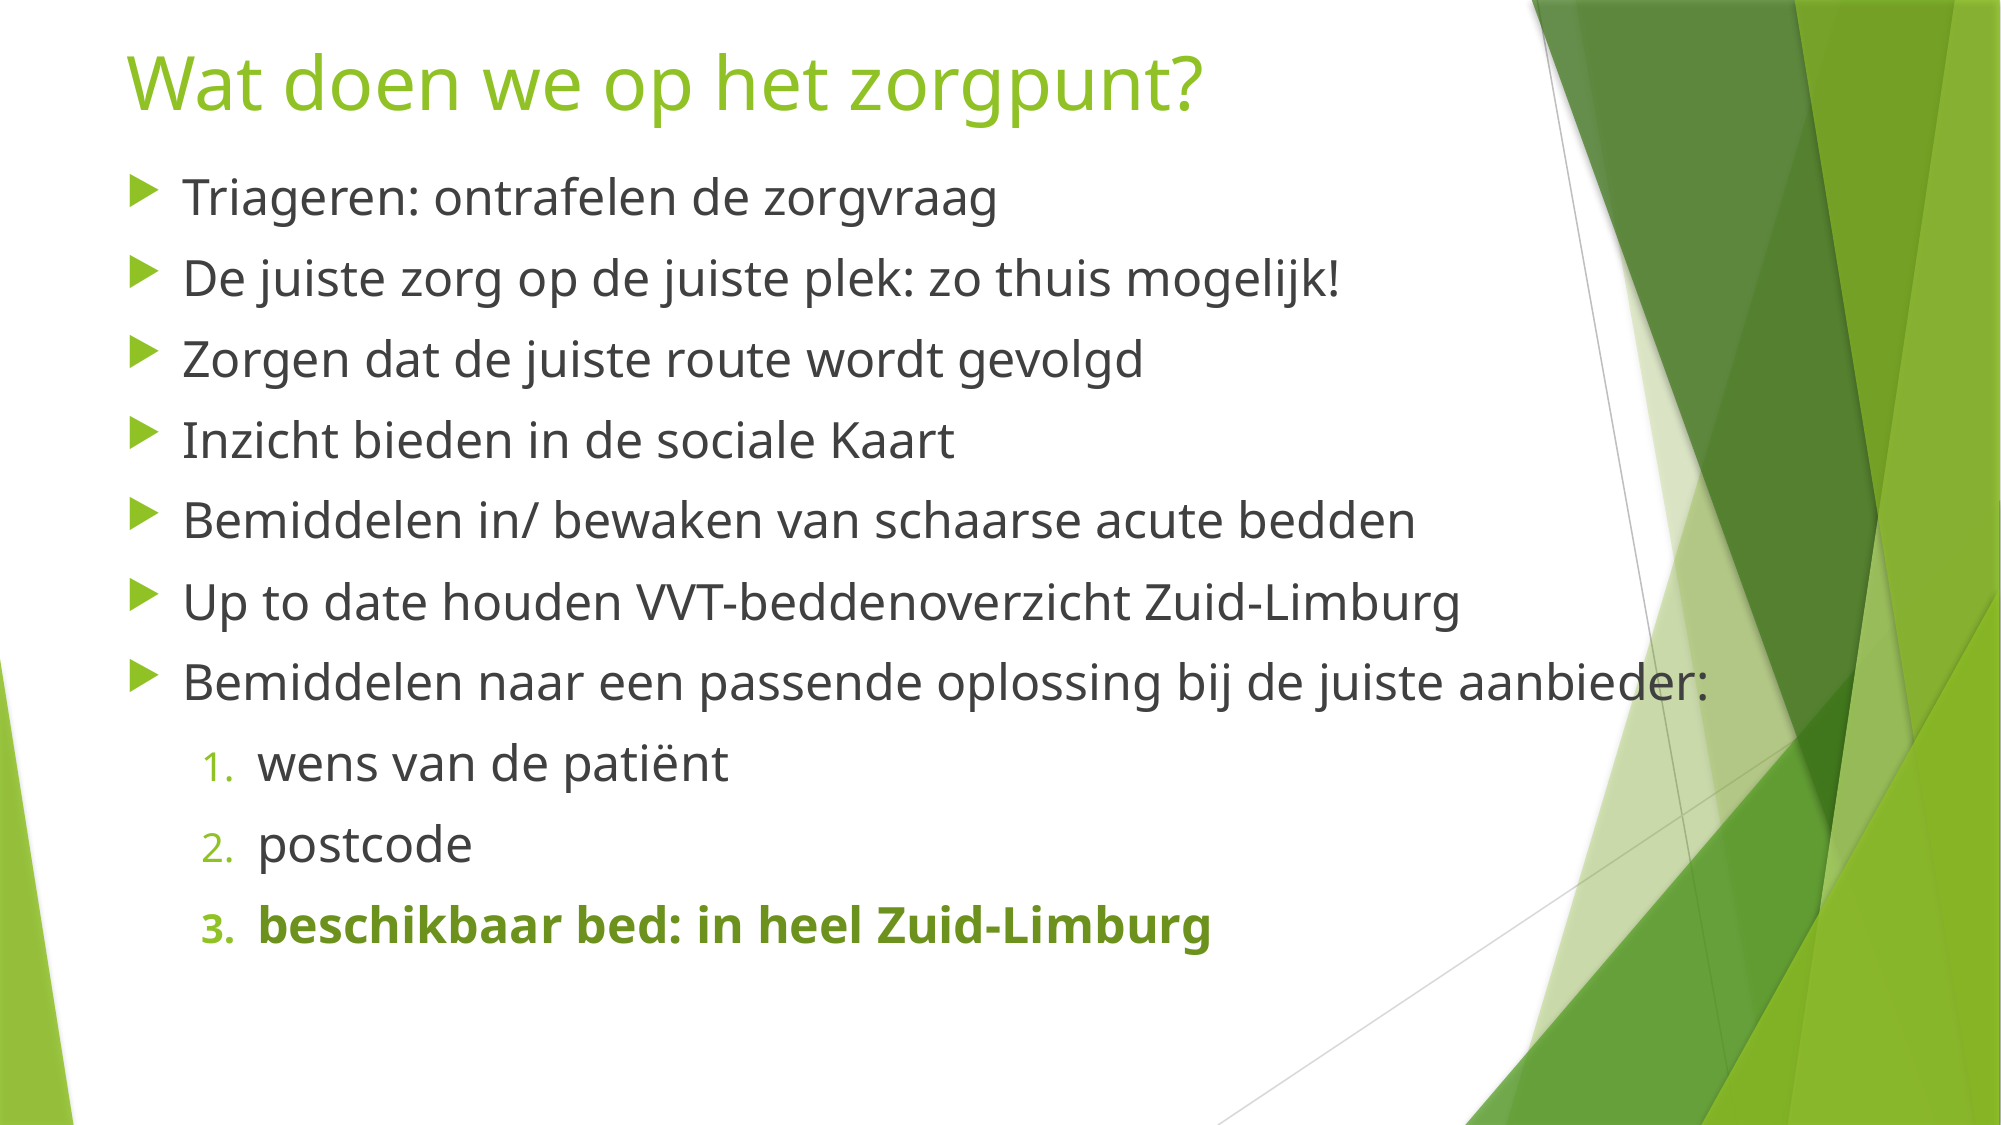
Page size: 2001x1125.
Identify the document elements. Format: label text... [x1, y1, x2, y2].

list Triageren: ontrafelen de zorgvraag De juiste zorg op de juiste plek: zo thuis mogelijk! Zorgen dat de juiste route wordt gevolgd Inzicht bieden in de sociale Kaart Bemiddelen in/ bewaken van schaarse acute bedden Up to date houden VVT-beddenoverzicht Zuid-Limburg Bemiddelen naar een passende oplossing bij de juiste aanbieder: wens van de patiënt postcode beschikbaar bed: in heel Zuid-Limburg [111, 158, 1734, 1028]
title Wat doen we op het zorgpunt? [111, 28, 1522, 158]
